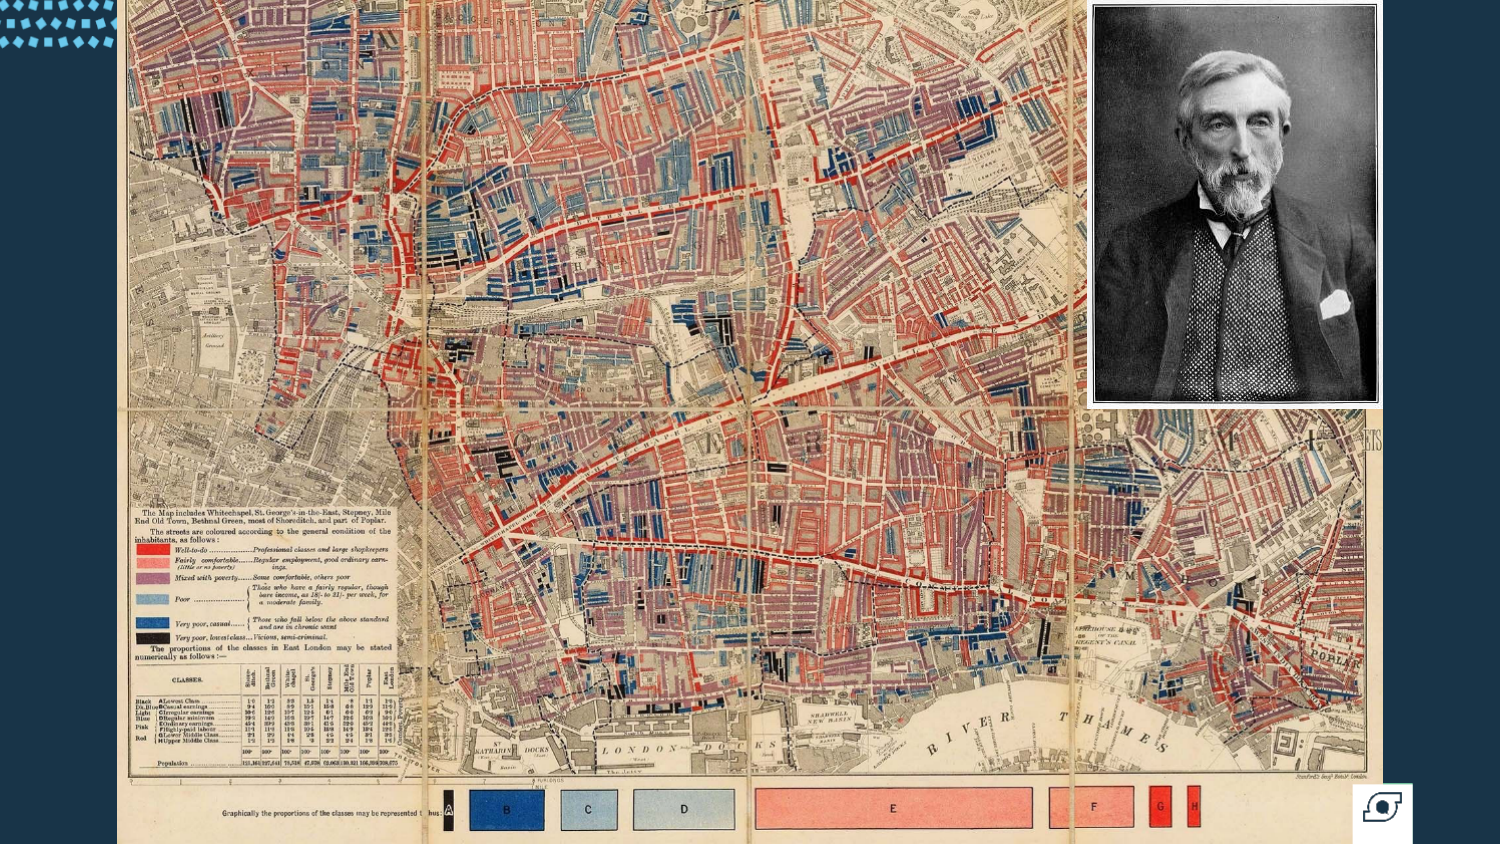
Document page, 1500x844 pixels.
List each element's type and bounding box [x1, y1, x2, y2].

text_box [1352, 781, 1413, 844]
picture [0, 0, 1409, 844]
